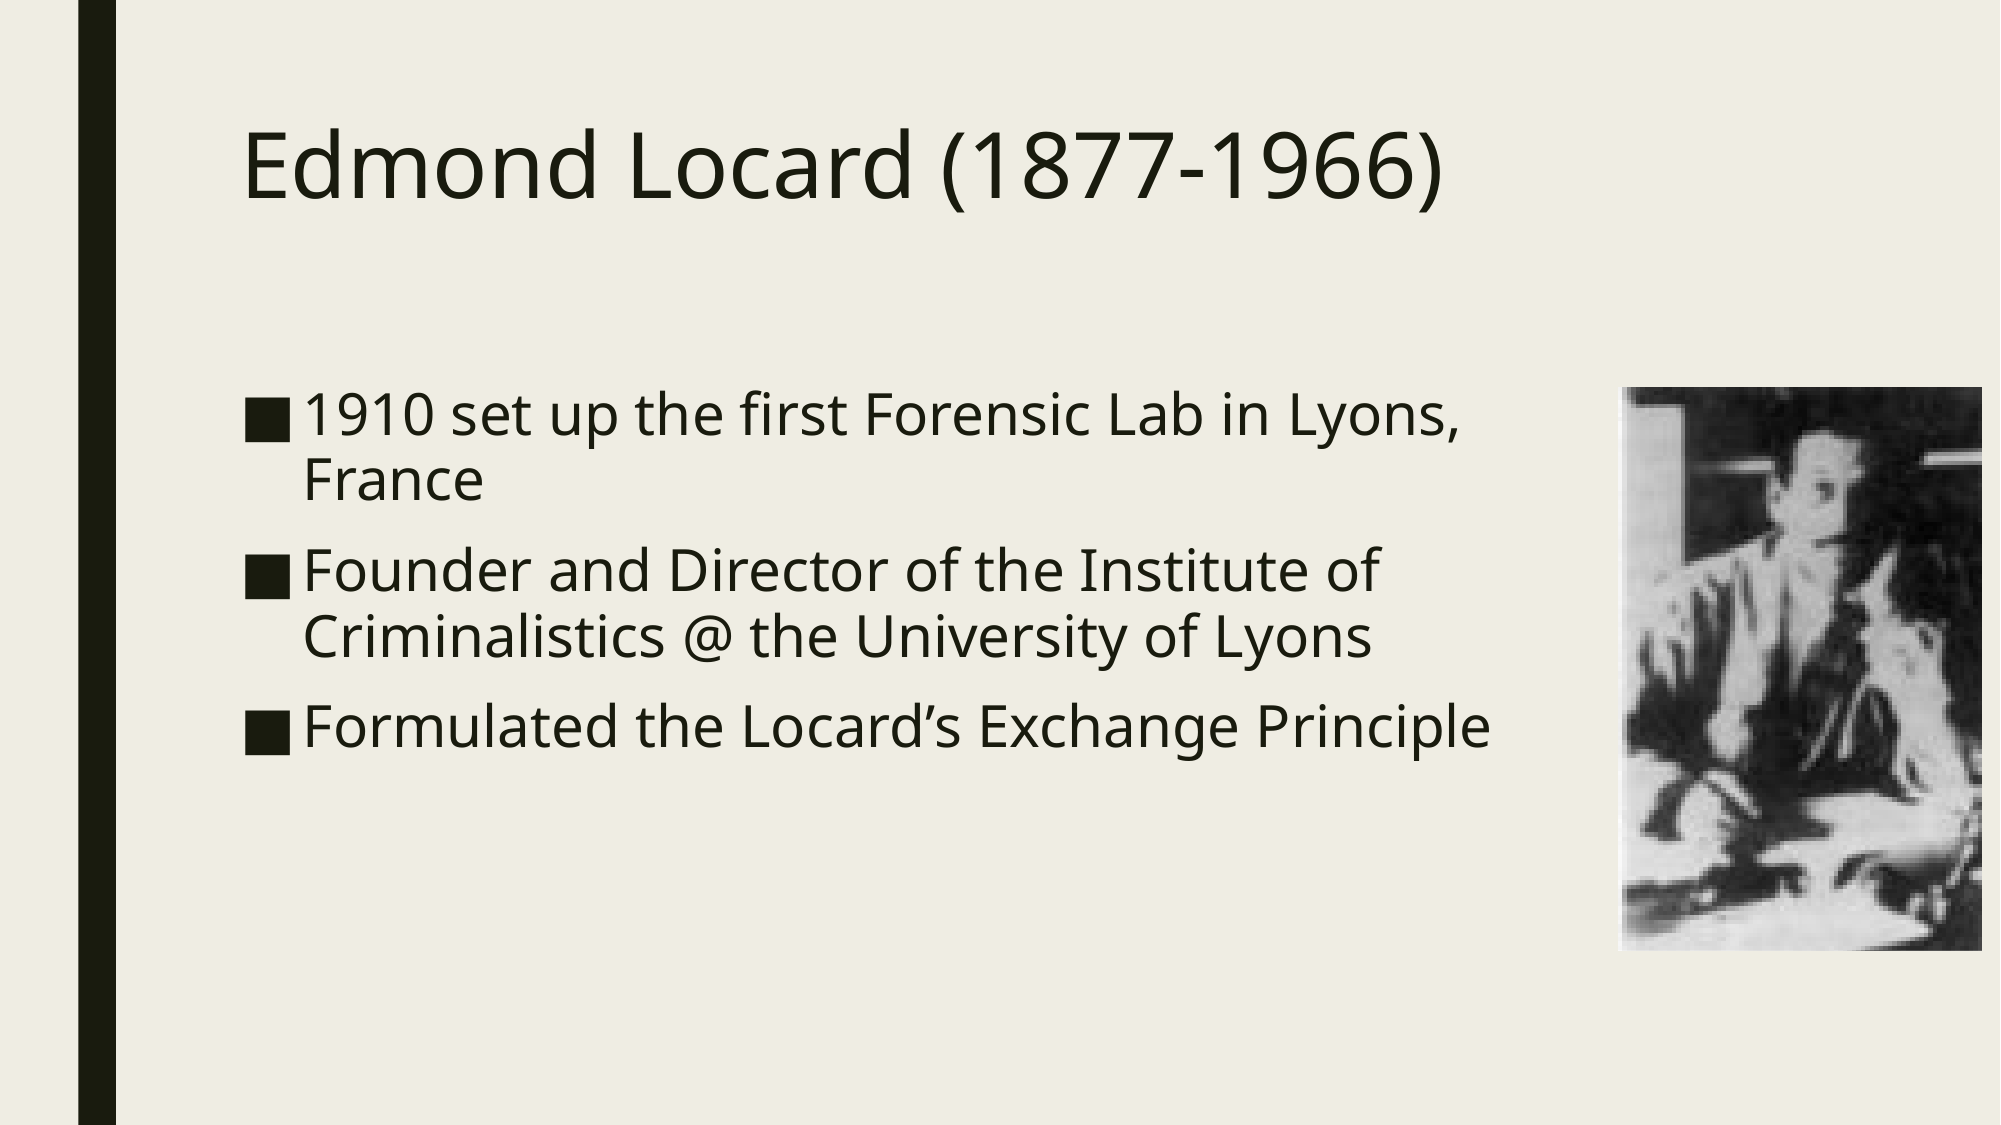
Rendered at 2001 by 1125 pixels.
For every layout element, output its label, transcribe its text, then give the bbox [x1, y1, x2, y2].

list 1910 set up the first Forensic Lab in Lyons, France Founder and Director of the Institute of Criminalistics @ the University of Lyons Formulated the Locard’s Exchange Principle [225, 375, 1552, 963]
picture [1618, 387, 1982, 951]
title Edmond Locard (1877-1966) [225, 112, 1800, 357]
